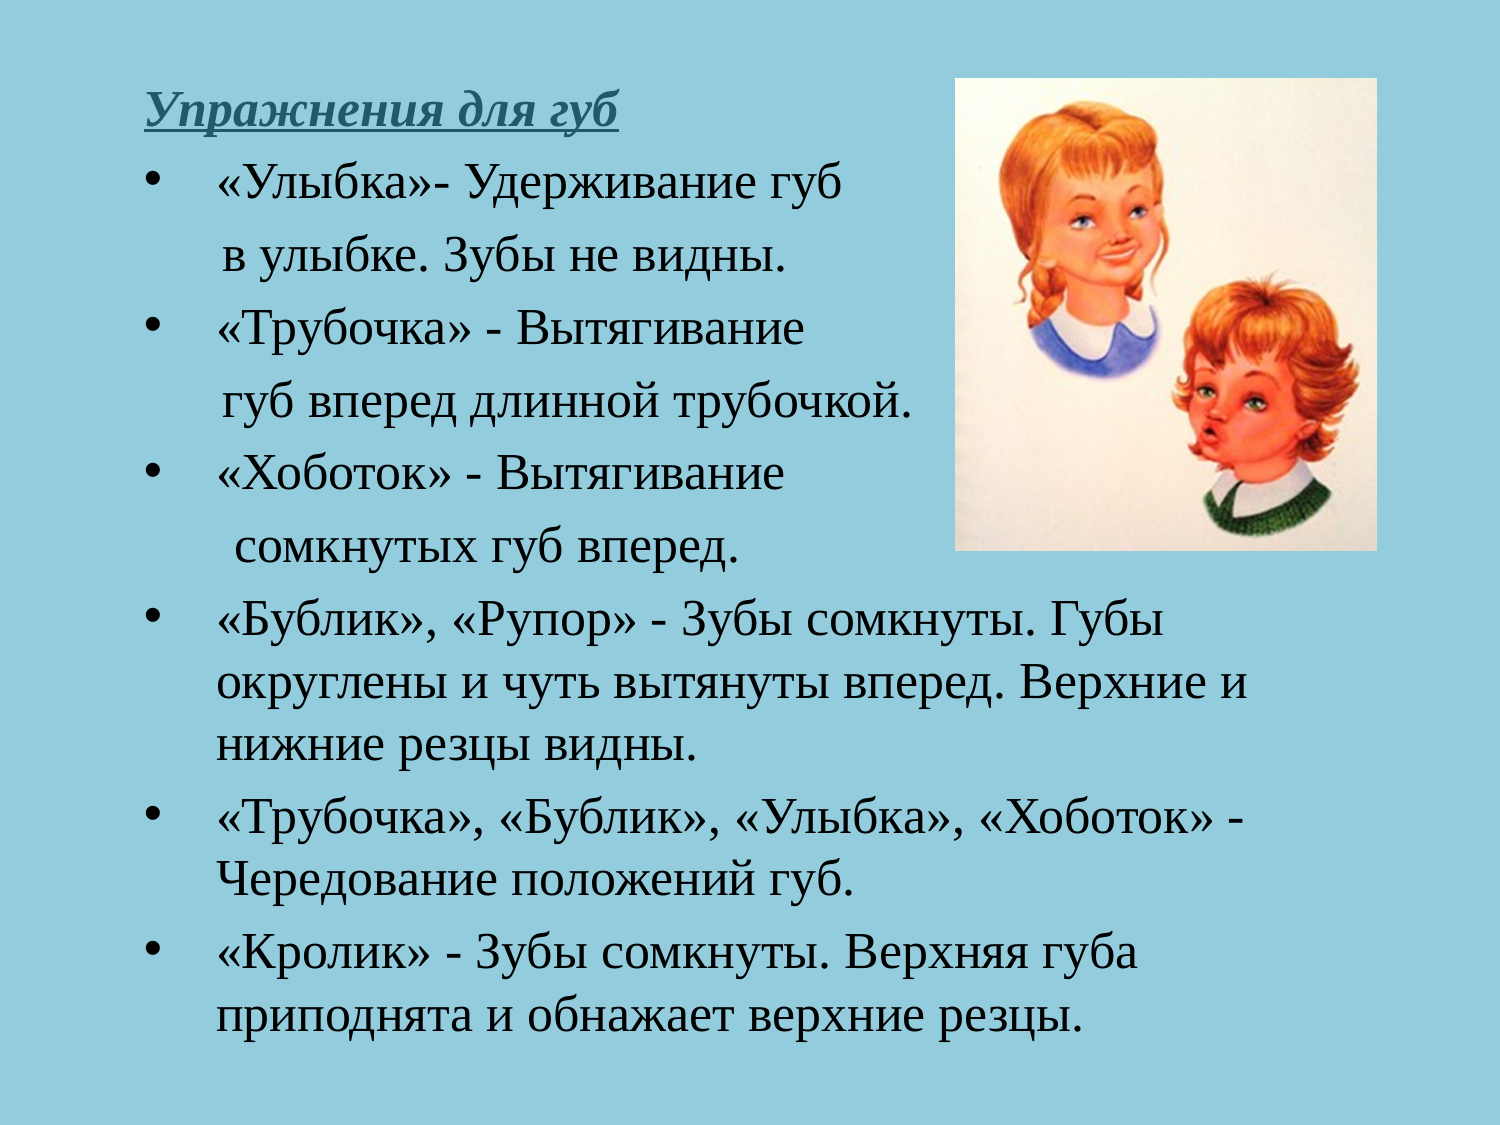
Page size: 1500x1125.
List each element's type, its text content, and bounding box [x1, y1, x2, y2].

picture [955, 77, 1377, 551]
list Упражнения для губ «Улыбка»- Удерживание губ в улыбке. Зубы не видны. «Трубочка» - Вытягивание губ вперед длинной трубочкой. «Хоботок» - Вытягивание сомкнутых губ вперед. «Бублик», «Рупор» - Зубы сомкнуты. Губы округлены и чуть вытянуты вперед. Верхние и нижние резцы видны. «Трубочка», «Бублик», «Улыбка», «Хоботок» - Чередование положений губ. «Кролик» - Зубы сомкнуты. Верхняя губа приподнята и обнажает верхние резцы. [75, 66, 1425, 1059]
